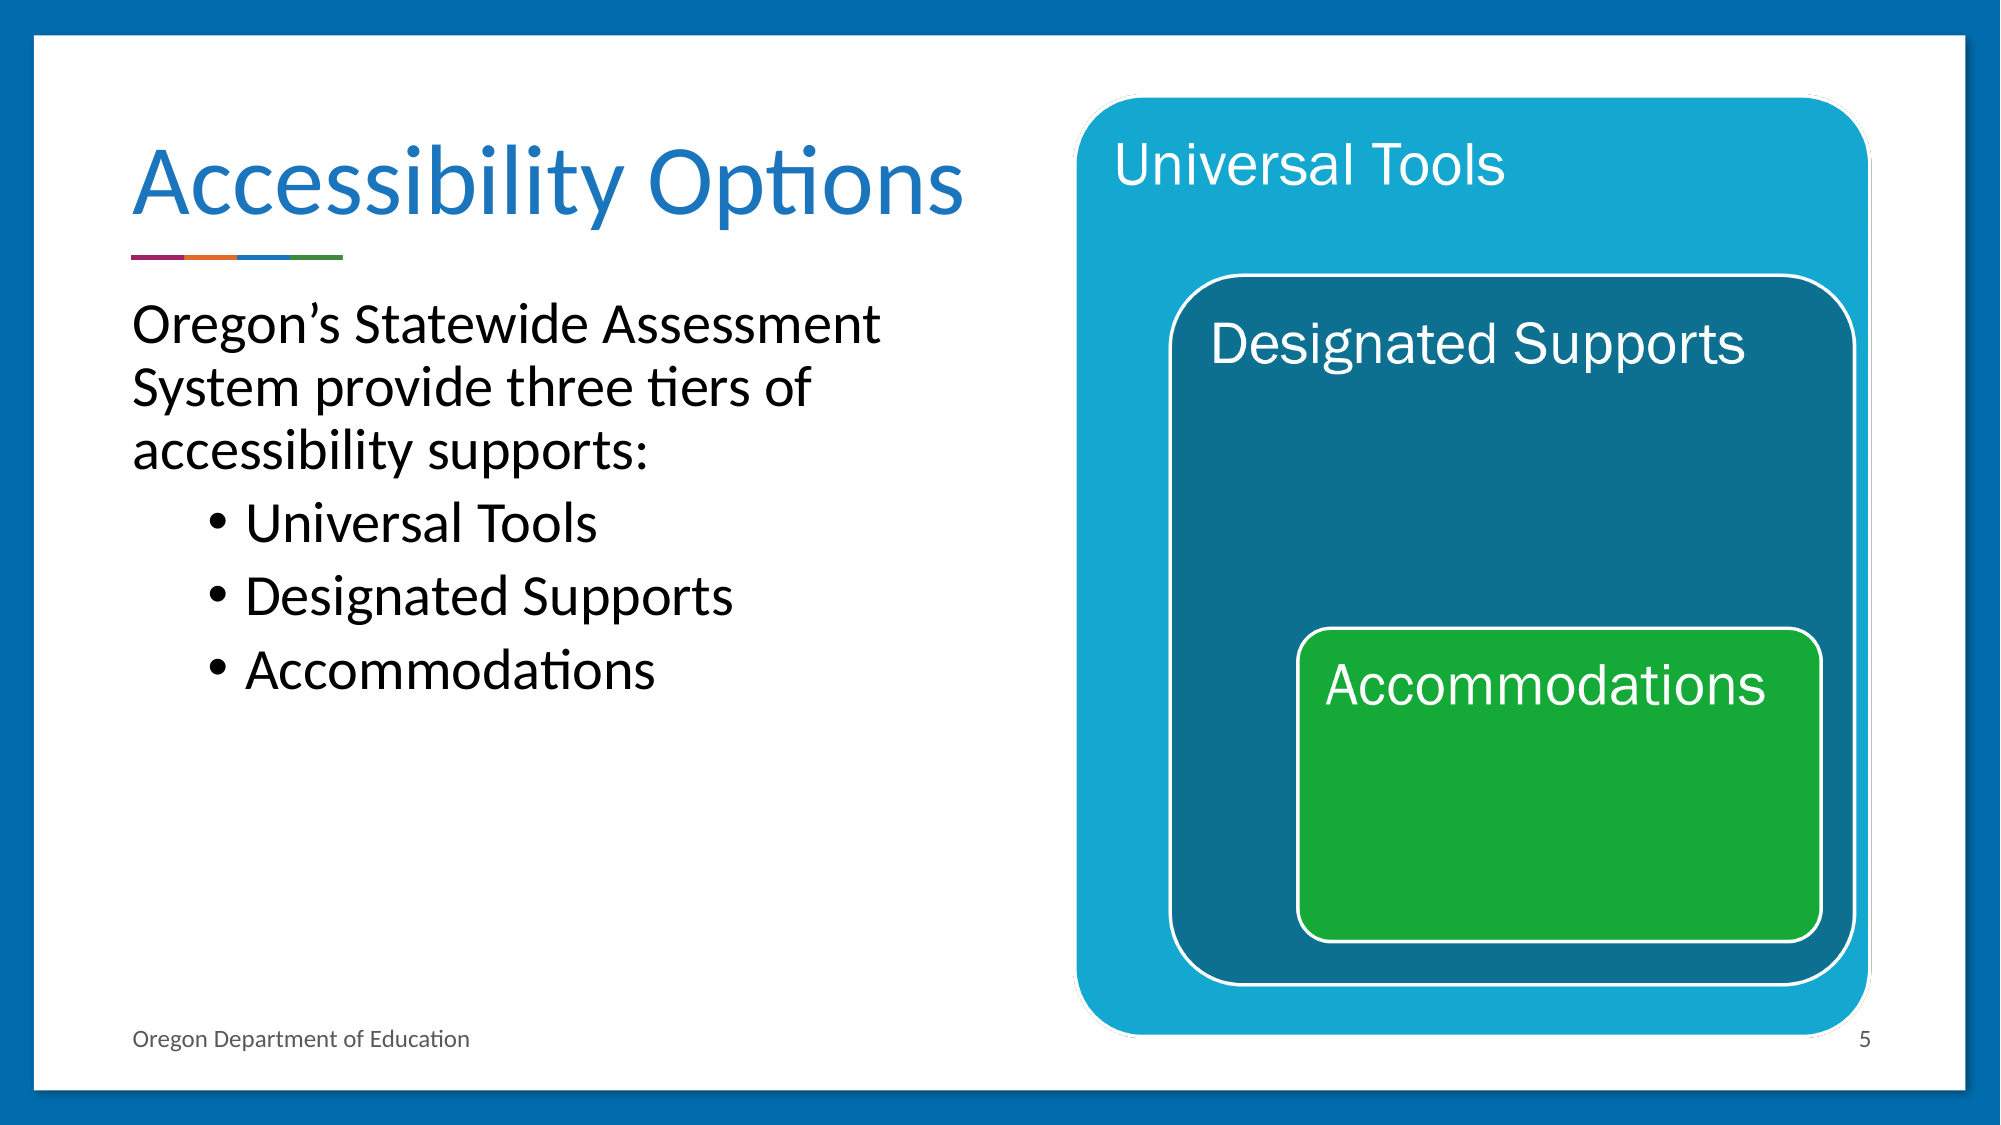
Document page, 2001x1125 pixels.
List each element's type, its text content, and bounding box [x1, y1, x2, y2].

footer Oregon Department of Education [117, 1007, 588, 1068]
picture [1072, 94, 1909, 1038]
list Oregon’s Statewide Assessment System provide three tiers of accessibility supports: Universal Tools Designated Supports Accommodations [117, 286, 970, 974]
picture [131, 255, 343, 260]
slide_number 5 [1412, 1038, 1887, 1068]
title Accessibility Options [117, 75, 1887, 244]
